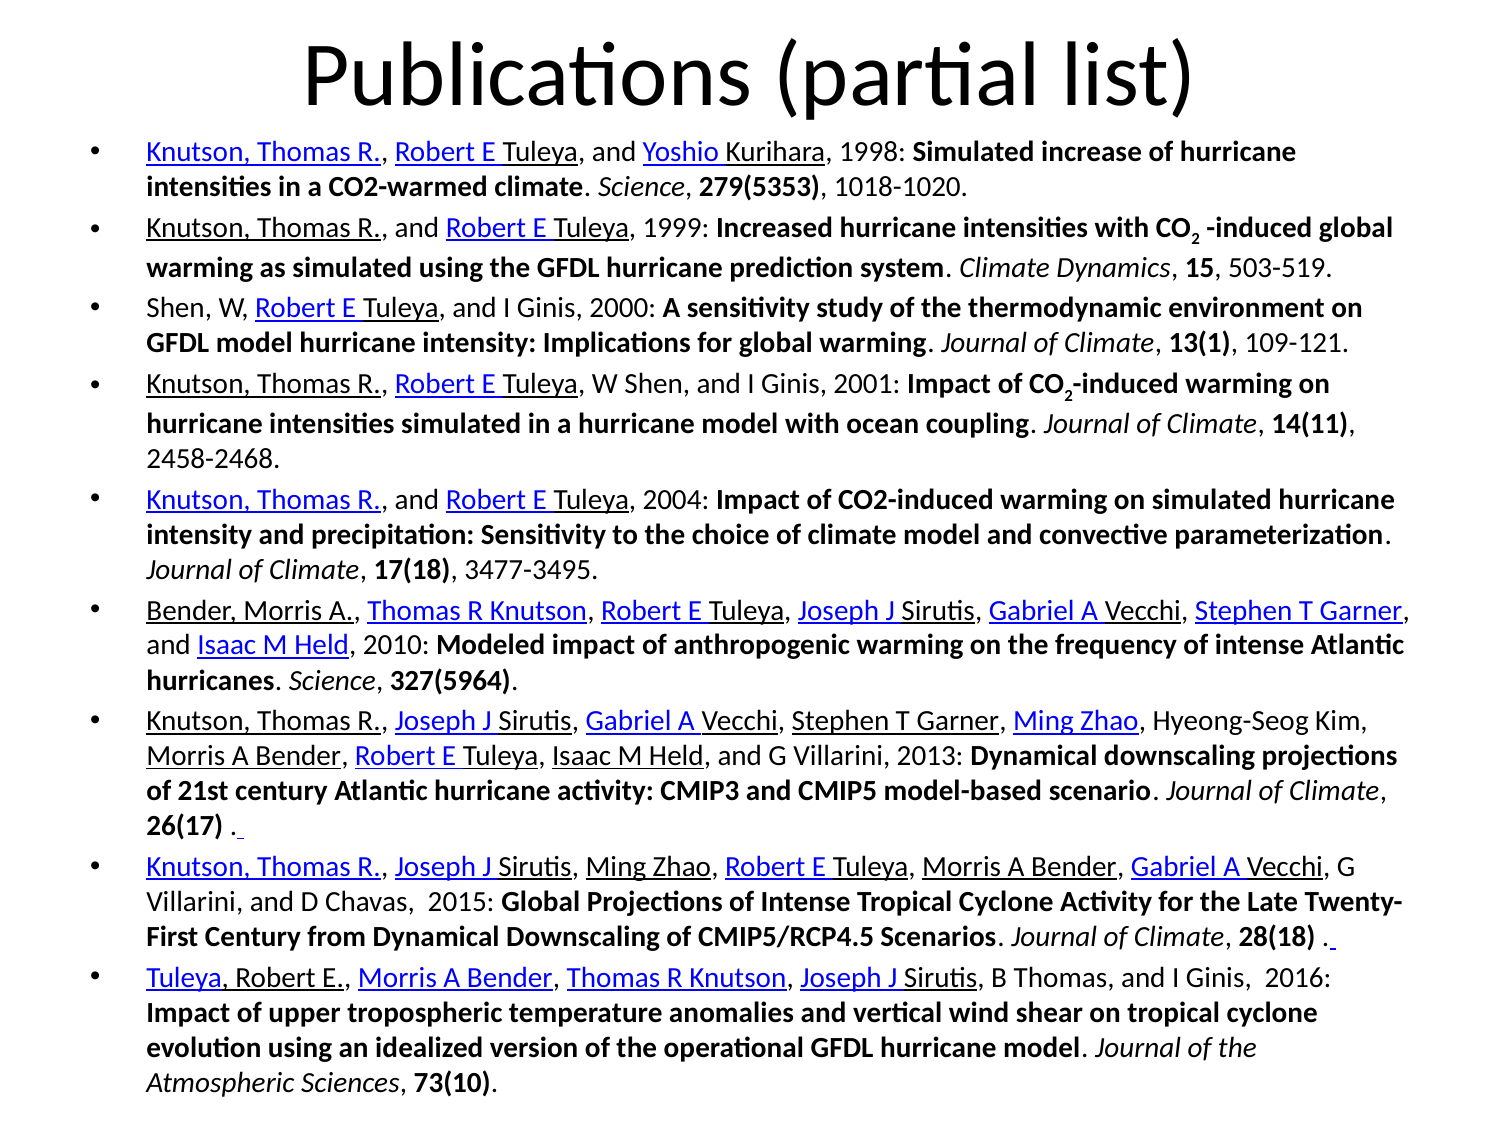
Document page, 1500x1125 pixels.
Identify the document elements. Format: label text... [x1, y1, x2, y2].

title Publications (partial list) [75, 0, 1425, 125]
list Knutson, Thomas R., Robert E Tuleya, and Yoshio Kurihara, 1998: Simulated increase of hurricane intensities in a CO2-warmed climate. Science, 279(5353), 1018-1020. Knutson, Thomas R., and Robert E Tuleya, 1999: Increased hurricane intensities with CO2 -induced global warming as simulated using the GFDL hurricane prediction system. Climate Dynamics, 15, 503-519. Shen, W, Robert E Tuleya, and I Ginis, 2000: A sensitivity study of the thermodynamic environment on GFDL model hurricane intensity: Implications for global warming. Journal of Climate, 13(1), 109-121. Knutson, Thomas R., Robert E Tuleya, W Shen, and I Ginis, 2001: Impact of CO2-induced warming on hurricane intensities simulated in a hurricane model with ocean coupling. Journal of Climate, 14(11), 2458-2468. Knutson, Thomas R., and Robert E Tuleya, 2004: Impact of CO2-induced warming on simulated hurricane intensity and precipitation: Sensitivity to the choice of climate model and convective parameterization. Journal of Climate, 17(18), 3477-3495. Bender, Morris A., Thomas R Knutson, Robert E Tuleya, Joseph J Sirutis, Gabriel A Vecchi, Stephen T Garner, and Isaac M Held, 2010: Modeled impact of anthropogenic warming on the frequency of intense Atlantic hurricanes. Science, 327(5964). Knutson, Thomas R., Joseph J Sirutis, Gabriel A Vecchi, Stephen T Garner, Ming Zhao, Hyeong-Seog Kim, Morris A Bender, Robert E Tuleya, Isaac M Held, and G Villarini, 2013: Dynamical downscaling projections of 21st century Atlantic hurricane activity: CMIP3 and CMIP5 model-based scenario. Journal of Climate, 26(17) . Knutson, Thomas R., Joseph J Sirutis, Ming Zhao, Robert E Tuleya, Morris A Bender, Gabriel A Vecchi, G Villarini, and D Chavas, 2015: Global Projections of Intense Tropical Cyclone Activity for the Late Twenty-First Century from Dynamical Downscaling of CMIP5/RCP4.5 Scenarios. Journal of Climate, 28(18) . Tuleya, Robert E., Morris A Bender, Thomas R Knutson, Joseph J Sirutis, B Thomas, and I Ginis, 2016: Impact of upper tropospheric temperature anomalies and vertical wind shear on tropical cyclone evolution using an idealized version of the operational GFDL hurricane model. Journal of the Atmospheric Sciences, 73(10). [75, 125, 1425, 868]
